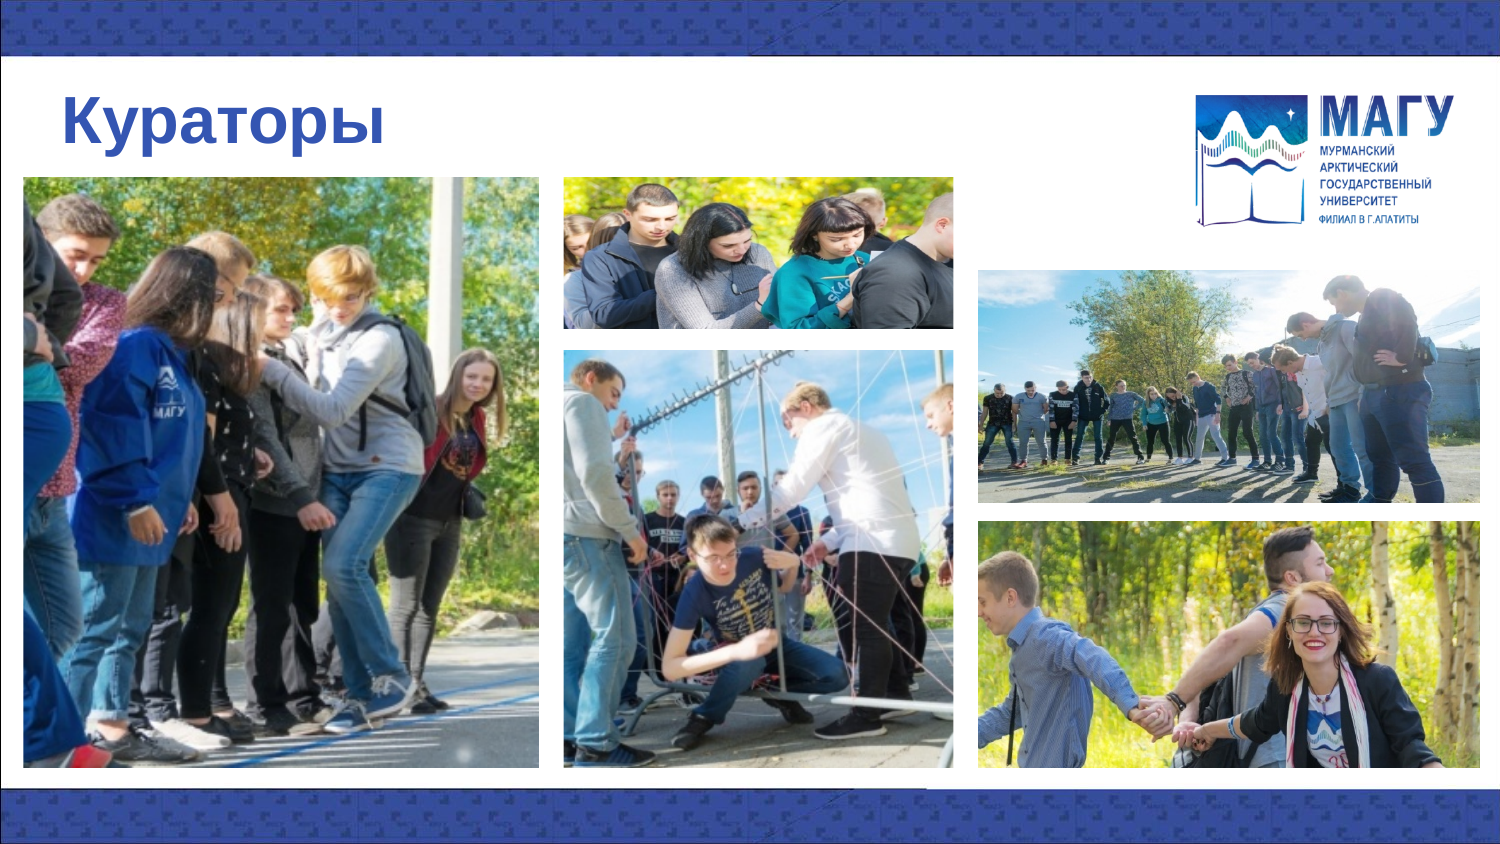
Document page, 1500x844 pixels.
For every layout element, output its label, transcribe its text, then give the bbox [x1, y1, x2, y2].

picture [0, 0, 1500, 844]
text_box Кураторы [46, 46, 1055, 188]
